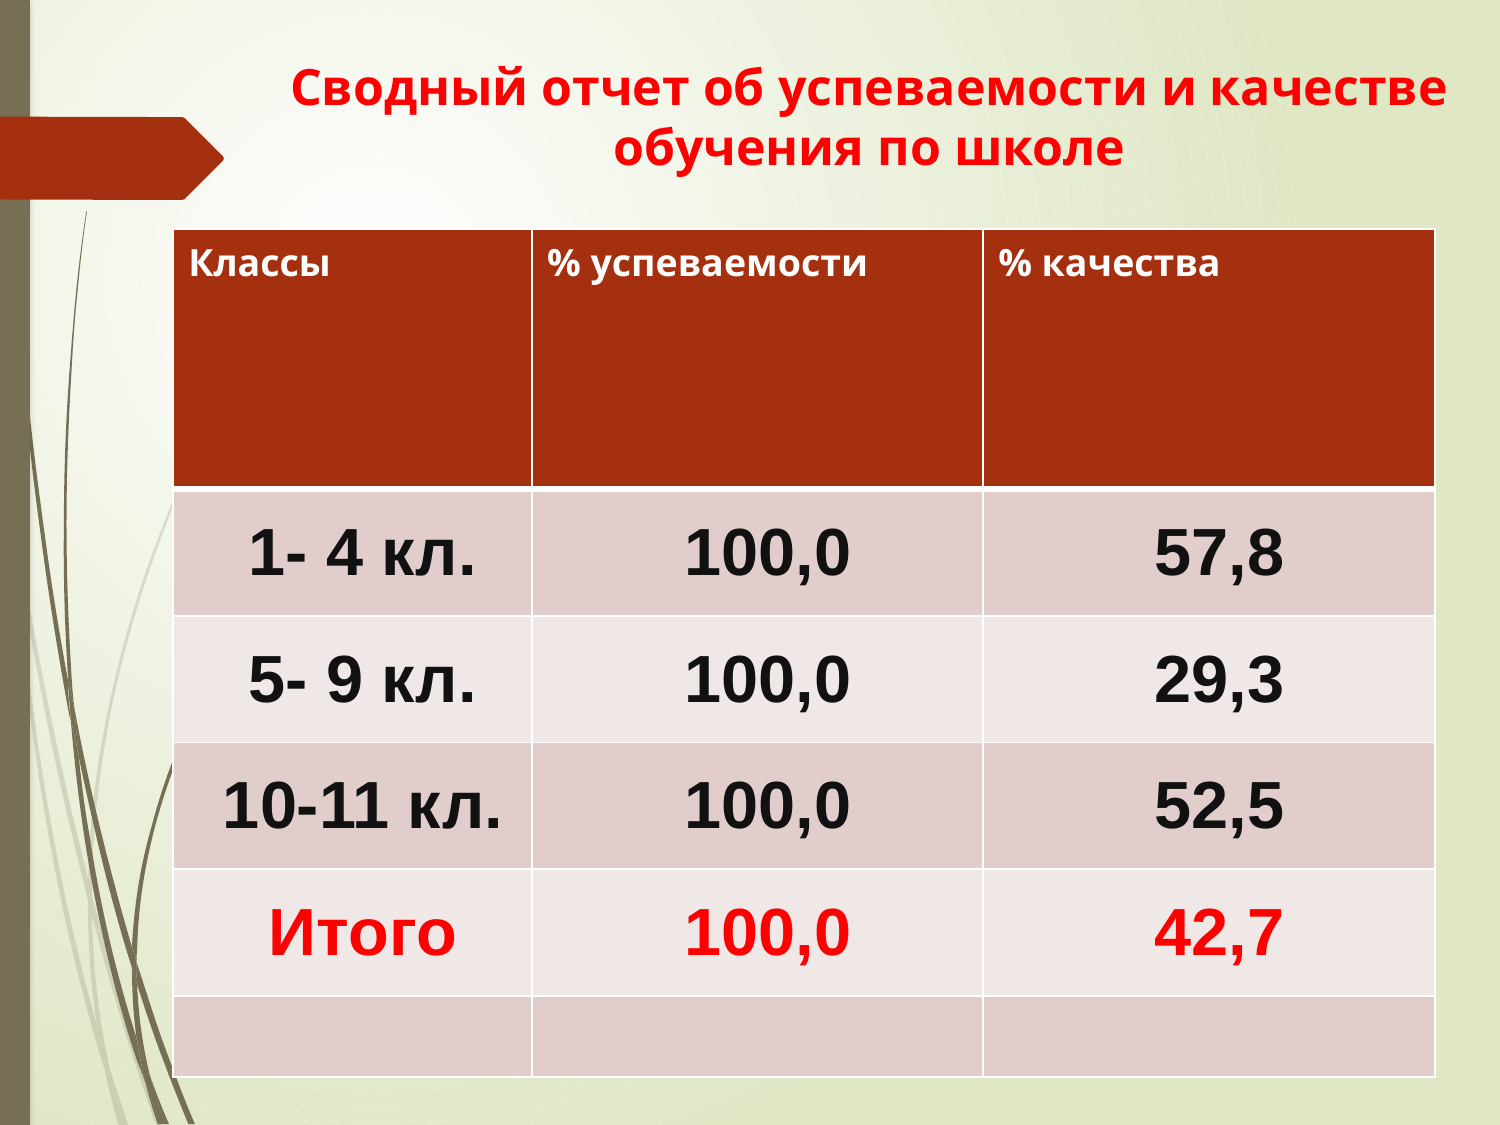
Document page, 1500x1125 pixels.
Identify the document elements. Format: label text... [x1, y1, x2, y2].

table_cell [533, 997, 982, 1076]
table_cell 57,8 [984, 492, 1434, 615]
text_box Сводный отчет об успеваемости и качестве обучения по школе [238, 47, 1500, 228]
table_header % качества [984, 230, 1434, 486]
table_header Классы [174, 230, 531, 486]
table_cell 29,3 [984, 617, 1434, 742]
table_cell 1- 4 кл. [174, 492, 531, 615]
table_cell Итого [174, 870, 531, 995]
table_header % успеваемости [533, 230, 982, 486]
table_cell 5- 9 кл. [174, 617, 531, 742]
table_cell 100,0 [533, 492, 982, 615]
table_cell 100,0 [533, 743, 982, 868]
table_cell 100,0 [533, 617, 982, 742]
table_cell 10-11 кл. [174, 743, 531, 868]
table_cell 100,0 [533, 870, 982, 995]
table_cell [984, 997, 1434, 1076]
table_cell 42,7 [984, 870, 1434, 995]
table_cell 52,5 [984, 743, 1434, 868]
table_cell [174, 997, 531, 1076]
